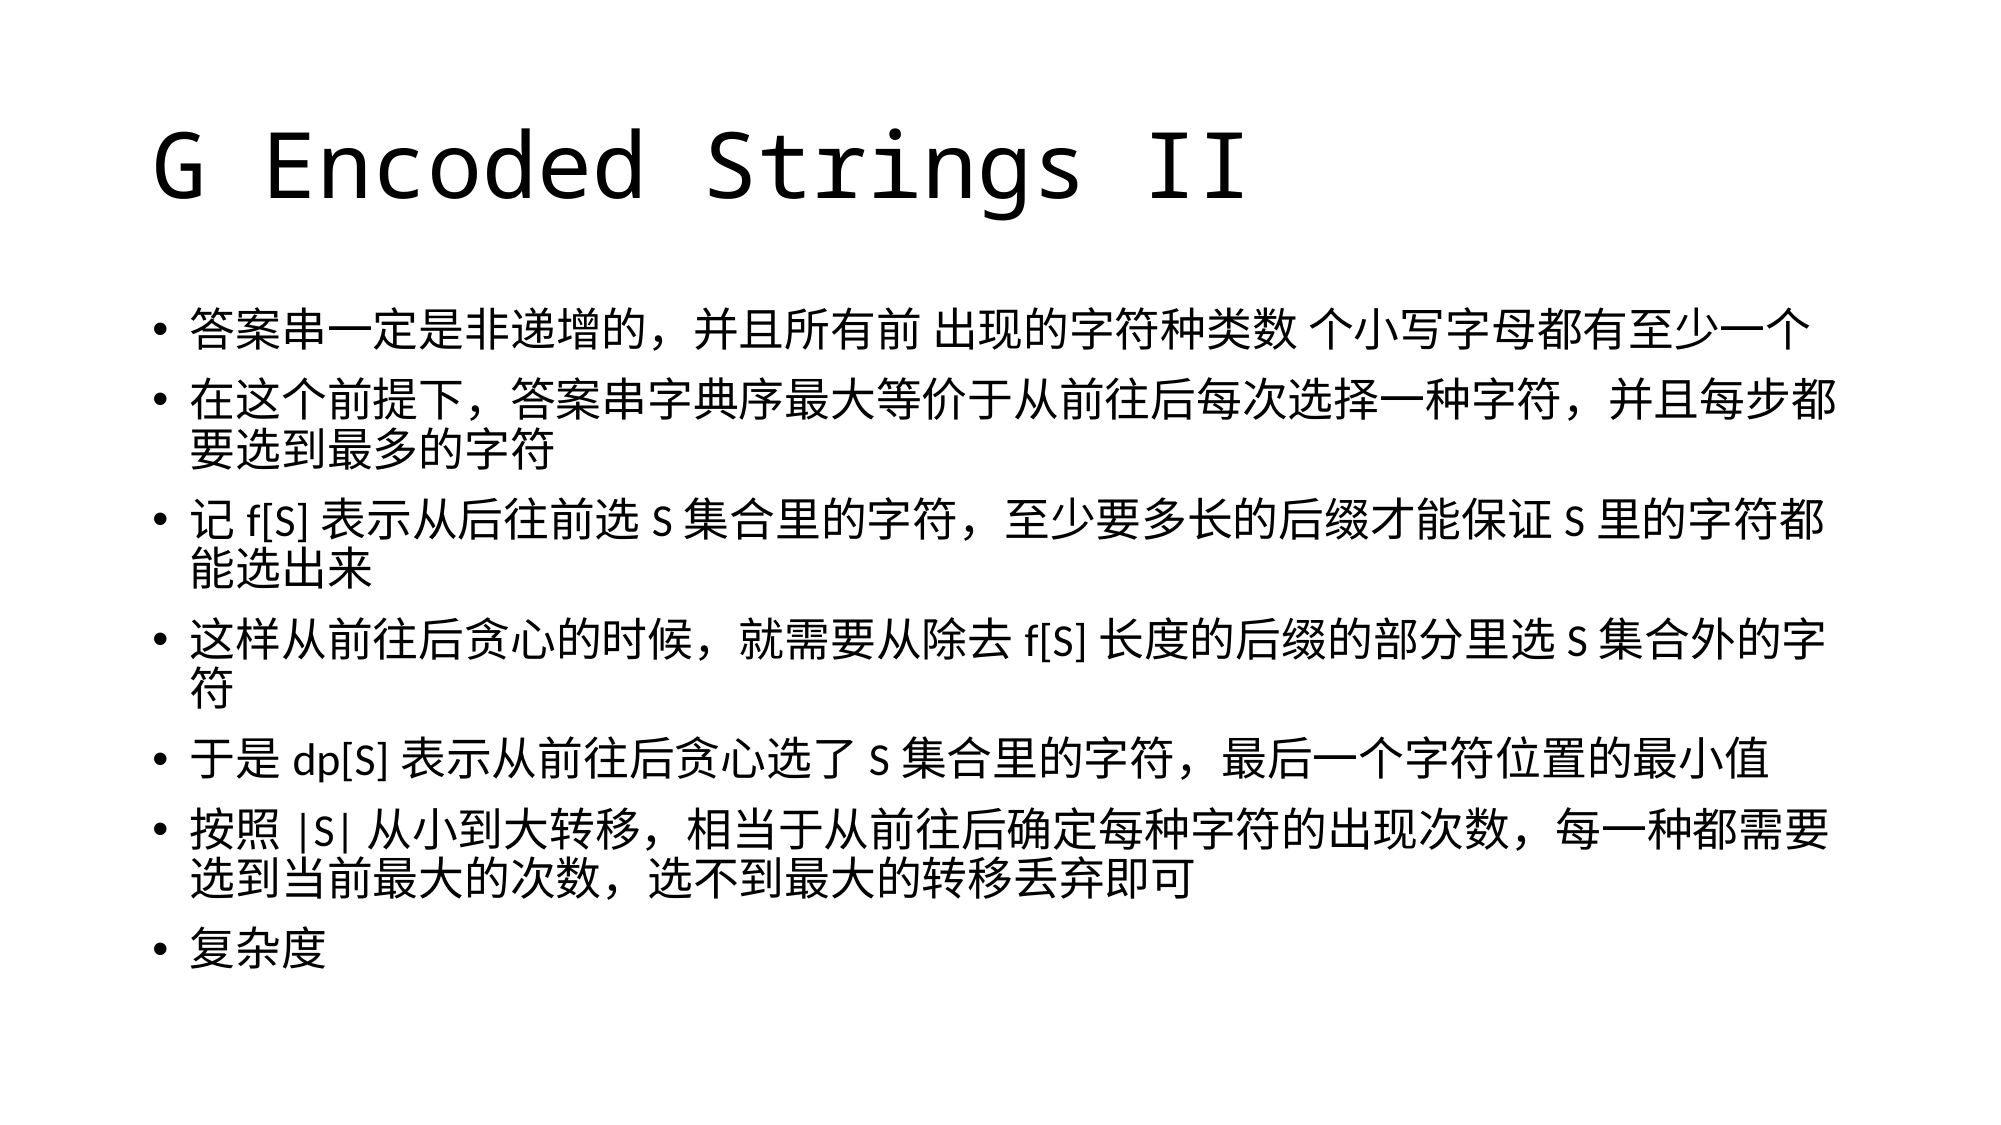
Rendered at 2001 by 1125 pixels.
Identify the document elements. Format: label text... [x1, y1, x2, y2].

title G Encoded Strings II [137, 59, 1863, 278]
